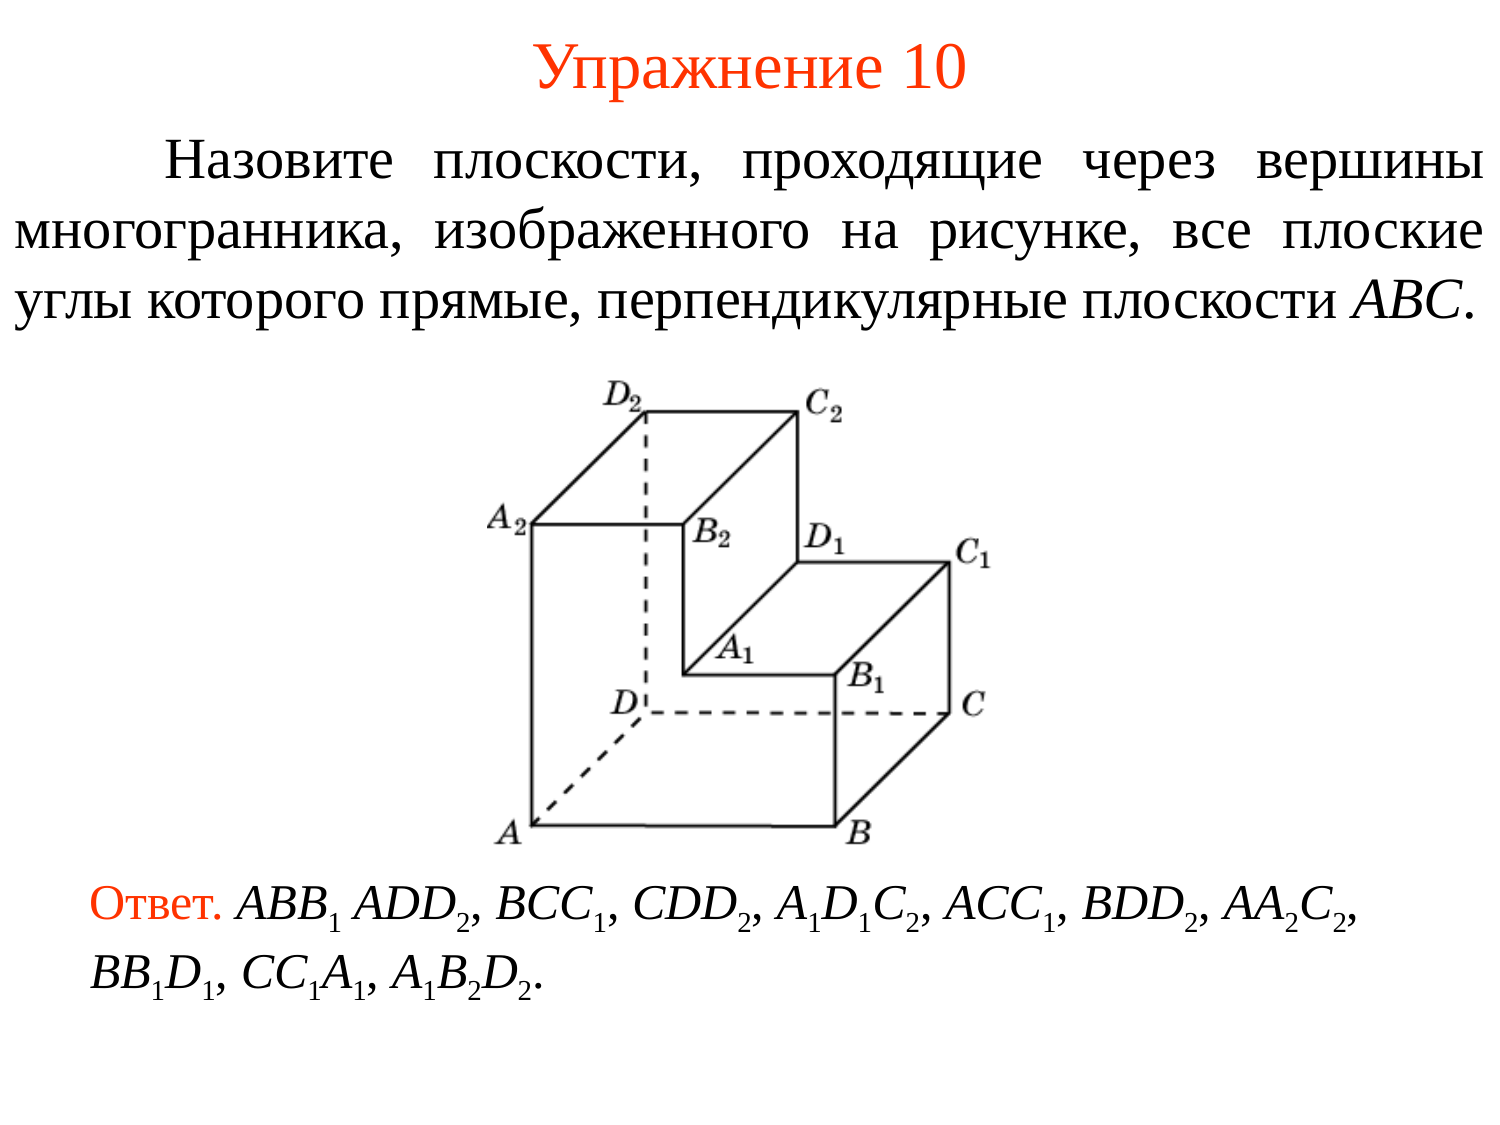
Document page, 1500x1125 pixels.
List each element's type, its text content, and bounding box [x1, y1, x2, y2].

text_box Упражнение 10 [112, 12, 1388, 113]
text_box Назовите плоскости, проходящие через вершины многогранника, изображенного на рисунке, все плоские углы которого прямые, перпендикулярные плоскости ABC. [0, 112, 1500, 338]
text_box Ответ. ABB1 ADD2, BCC1, CDD2, A1D1C2, ACC1, BDD2, AA2C2, BB1D1, CC1A1, A1B2D2. [74, 862, 1413, 1014]
picture [487, 374, 993, 853]
